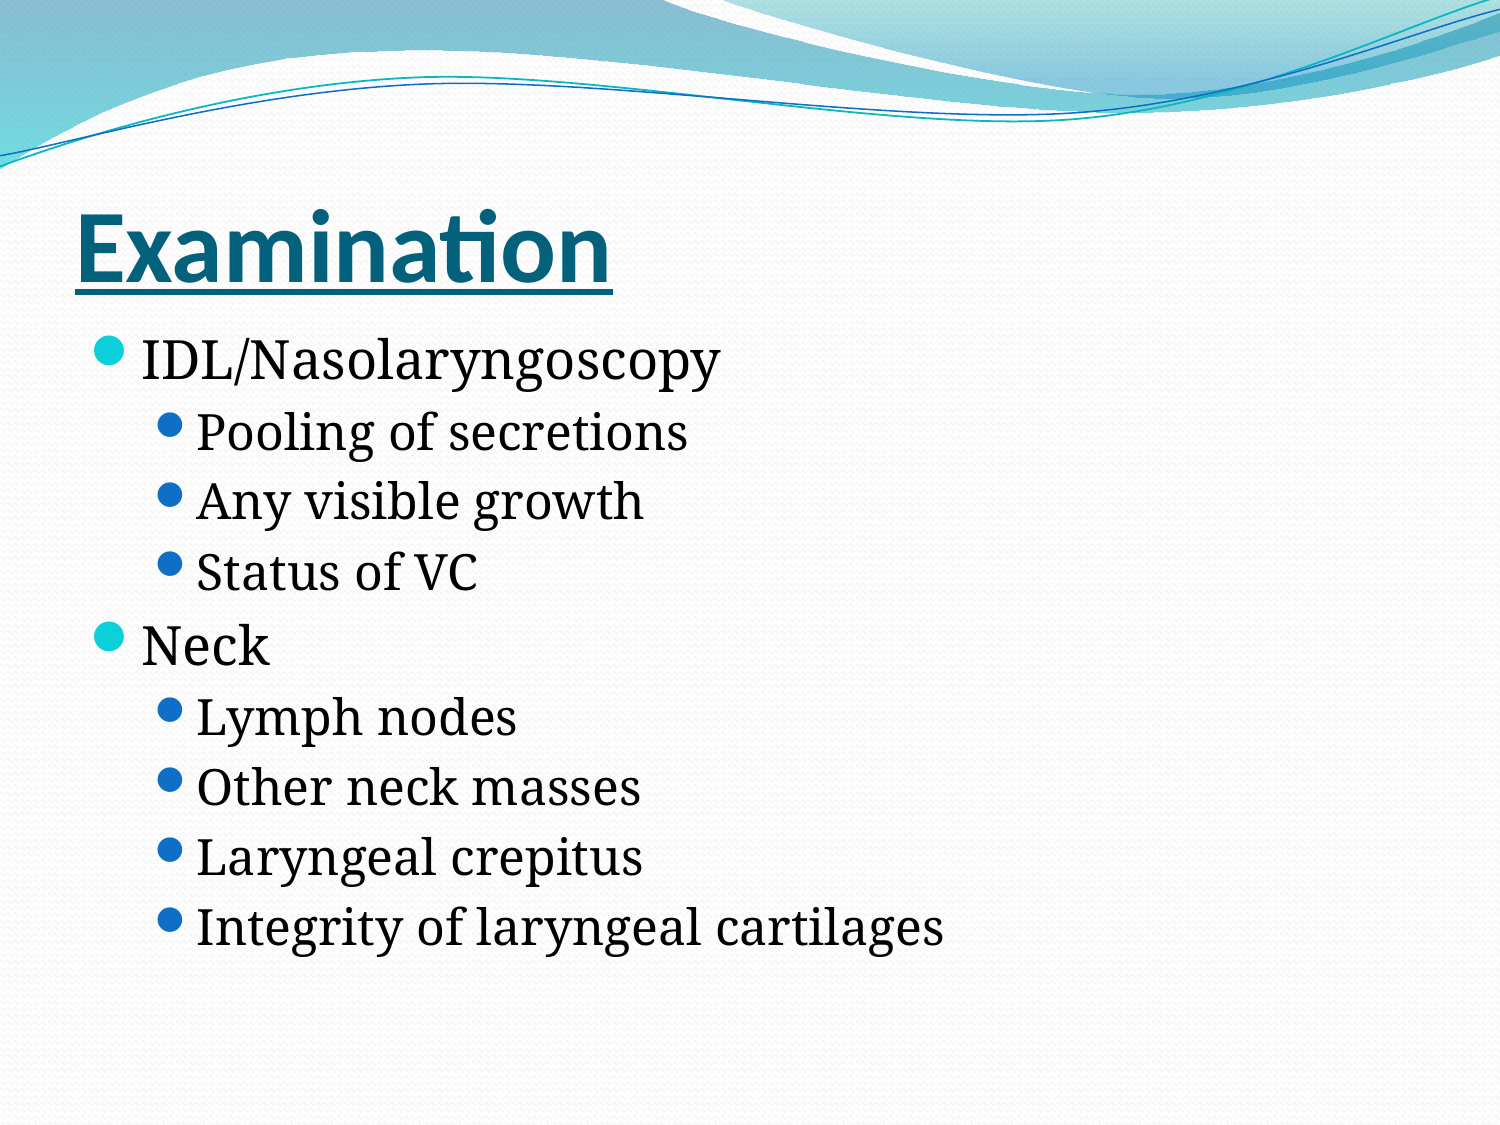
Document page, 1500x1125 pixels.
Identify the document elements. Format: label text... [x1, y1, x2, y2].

title Examination [75, 115, 1425, 303]
list IDL/Nasolaryngoscopy Pooling of secretions Any visible growth Status of VC Neck Lymph nodes Other neck masses Laryngeal crepitus Integrity of laryngeal cartilages [75, 317, 1425, 1038]
